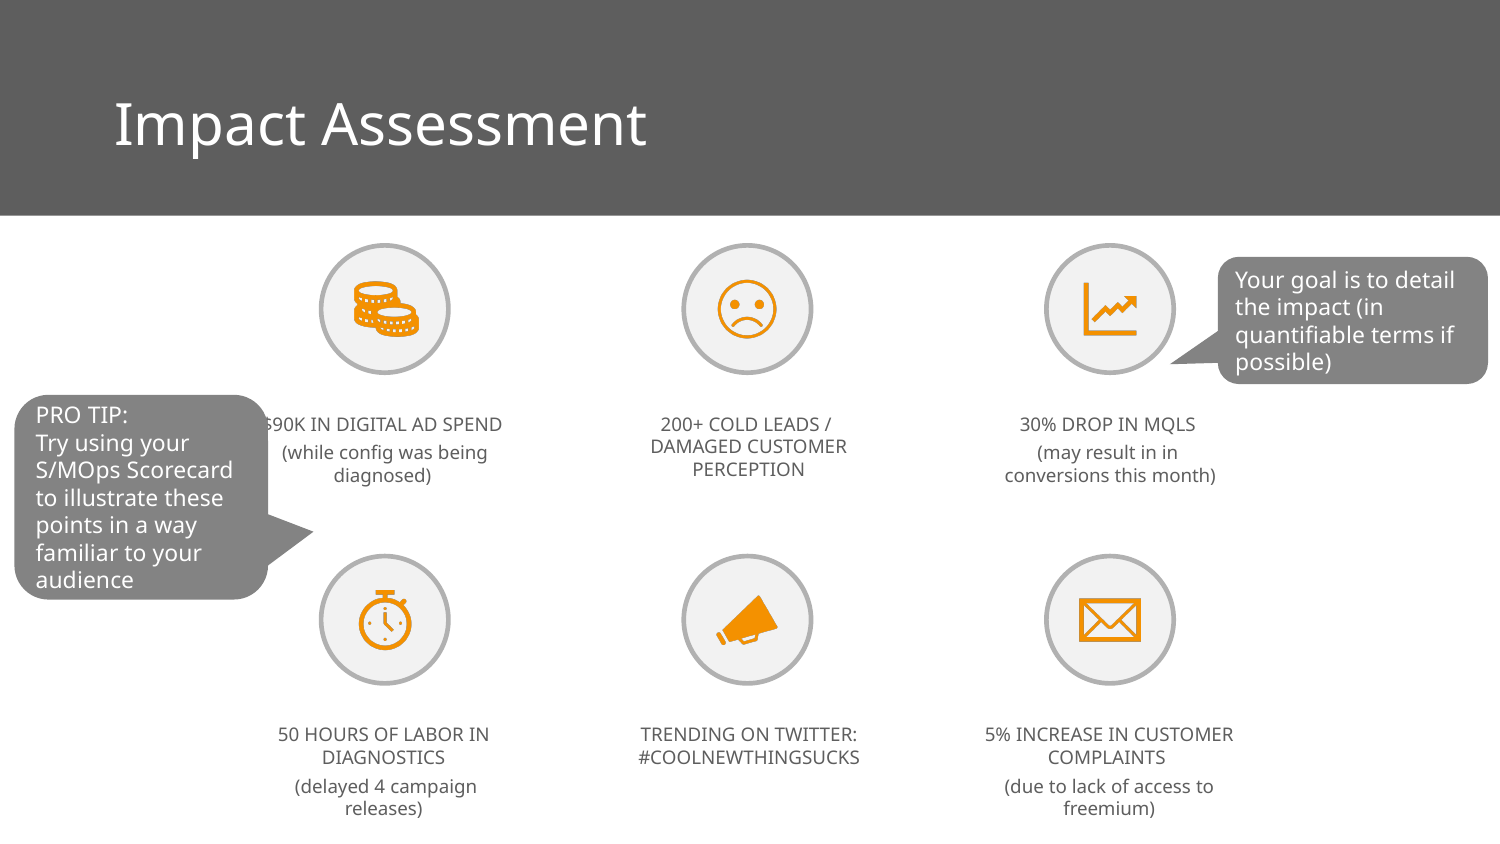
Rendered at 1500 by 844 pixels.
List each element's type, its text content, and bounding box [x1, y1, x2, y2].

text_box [683, 555, 812, 684]
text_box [683, 245, 812, 373]
text_box 200+ COLD LEADS / DAMAGED CUSTOMER PERCEPTION [613, 412, 885, 504]
text_box TRENDING ON TWITTER: #COOLNEWTHINGSUCKS [613, 723, 885, 815]
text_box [1046, 555, 1174, 684]
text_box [1046, 245, 1174, 373]
text_box 50 HOURS OF LABOR IN DIAGNOSTICS (delayed 4 campaign releases) [249, 723, 518, 815]
text_box Your goal is to detail the impact (in quantifiable terms if possible) [1179, 256, 1489, 385]
text_box 5% INCREASE IN CUSTOMER COMPLAINTS (due to lack of access to freemium) [975, 723, 1244, 815]
text_box PRO TIP: Try using your S/MOps Scorecard to illustrate these points in a way familiar to your audience [14, 394, 314, 600]
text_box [320, 245, 449, 373]
text_box $90K IN DIGITAL AD SPEND (while config was being diagnosed) [265, 412, 520, 504]
title Impact Assessment [103, 44, 1397, 208]
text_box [320, 555, 449, 684]
text_box 30% DROP IN MQLS (may result in in conversions this month) [975, 412, 1246, 504]
